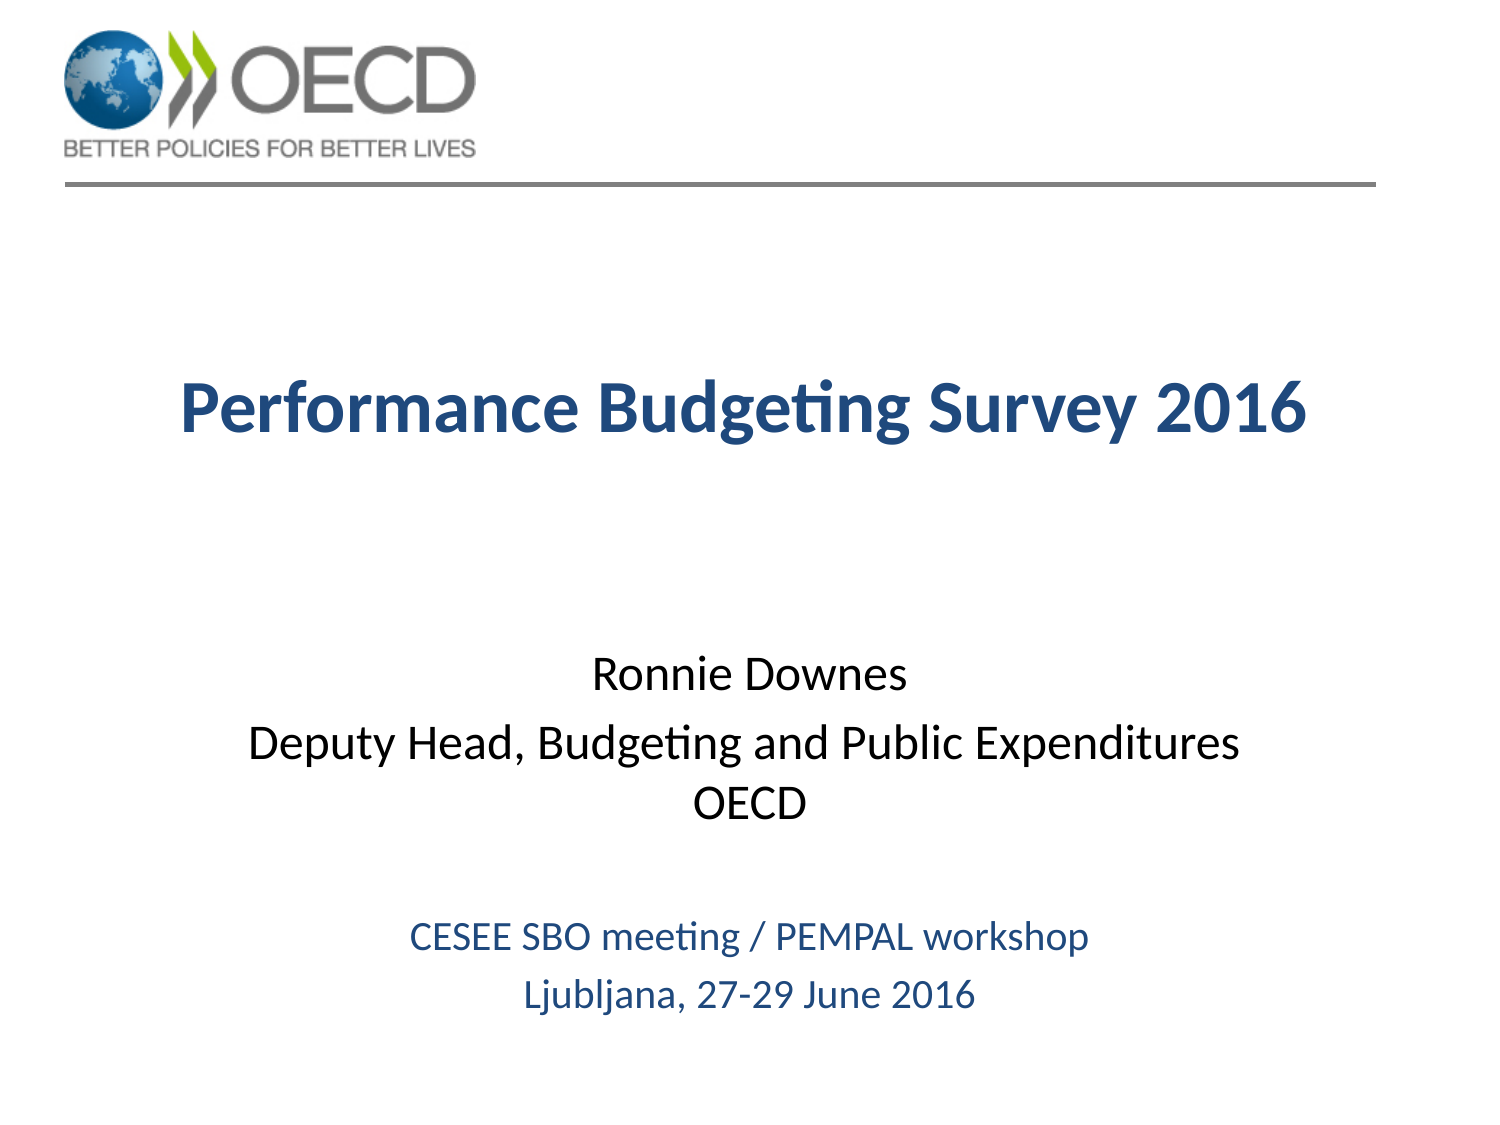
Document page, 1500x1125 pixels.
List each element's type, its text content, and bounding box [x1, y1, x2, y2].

picture [64, 30, 476, 159]
subtitle Ronnie Downes Deputy Head, Budgeting and Public Expenditures OECD CESEE SBO meeting / PEMPAL workshop Ljubljana, 27-29 June 2016 [159, 562, 1341, 1059]
title Performance Budgeting Survey 2016 [88, 255, 1400, 551]
